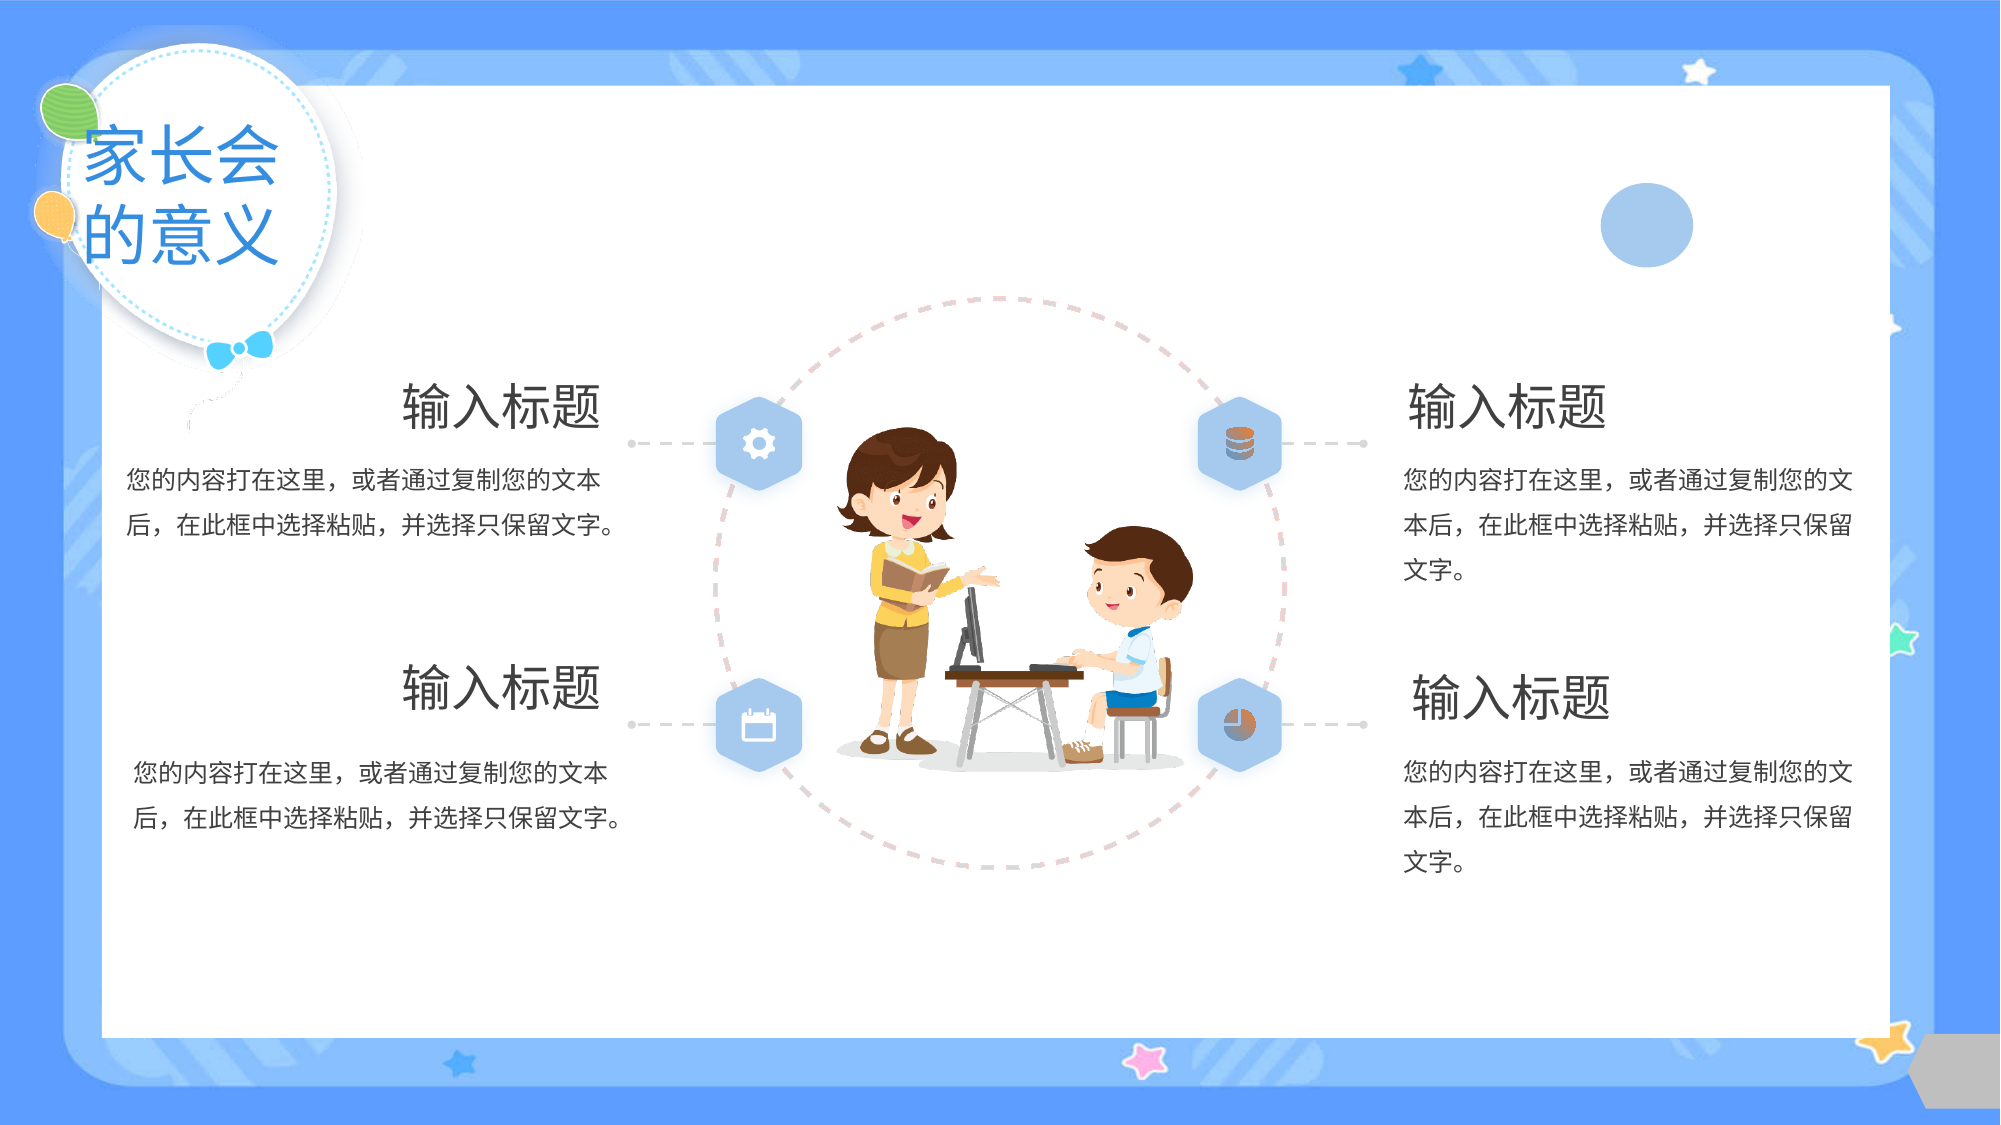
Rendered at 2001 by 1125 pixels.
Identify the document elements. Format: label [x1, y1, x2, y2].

text_box [967, 297, 981, 303]
text_box [1103, 841, 1117, 850]
text_box [828, 346, 841, 358]
text_box [713, 558, 719, 572]
text_box [1178, 361, 1191, 373]
text_box [980, 865, 994, 870]
text_box [1148, 817, 1162, 828]
text_box [1168, 802, 1182, 814]
text_box [1006, 865, 1020, 870]
picture [836, 426, 1193, 773]
text_box [906, 850, 920, 859]
text_box [860, 830, 874, 840]
text_box [803, 785, 812, 798]
text_box [931, 857, 945, 865]
text_box [1091, 311, 1105, 321]
text_box [1270, 657, 1277, 665]
text_box [1126, 830, 1140, 840]
text_box [1043, 299, 1057, 307]
text_box [993, 296, 1006, 301]
text_box [714, 608, 720, 622]
text_box [717, 633, 725, 647]
text_box [1067, 304, 1081, 313]
text_box [1158, 346, 1172, 357]
text_box [0, 25, 363, 508]
text_box [818, 802, 831, 814]
text_box [955, 862, 969, 869]
text_box [1080, 850, 1094, 859]
text_box [106, 374, 803, 544]
text_box [1031, 862, 1045, 869]
text_box [838, 817, 852, 828]
text_box [942, 300, 956, 307]
text_box [1055, 857, 1070, 865]
text_box [1018, 297, 1032, 303]
text_box [918, 305, 932, 313]
picture [0, 0, 2000, 1125]
text_box [848, 332, 863, 343]
text_box [114, 655, 803, 837]
text_box [1197, 665, 1885, 886]
text_box [1188, 785, 1197, 798]
text_box [1599, 181, 1695, 269]
text_box [1114, 321, 1128, 331]
text_box [1137, 332, 1151, 343]
text_box [1197, 374, 1885, 594]
text_box [713, 583, 718, 597]
text_box [1279, 608, 1286, 622]
text_box [894, 312, 908, 321]
text_box [882, 841, 897, 851]
text_box [1275, 632, 1283, 647]
text_box [808, 361, 821, 373]
text_box [871, 321, 885, 331]
